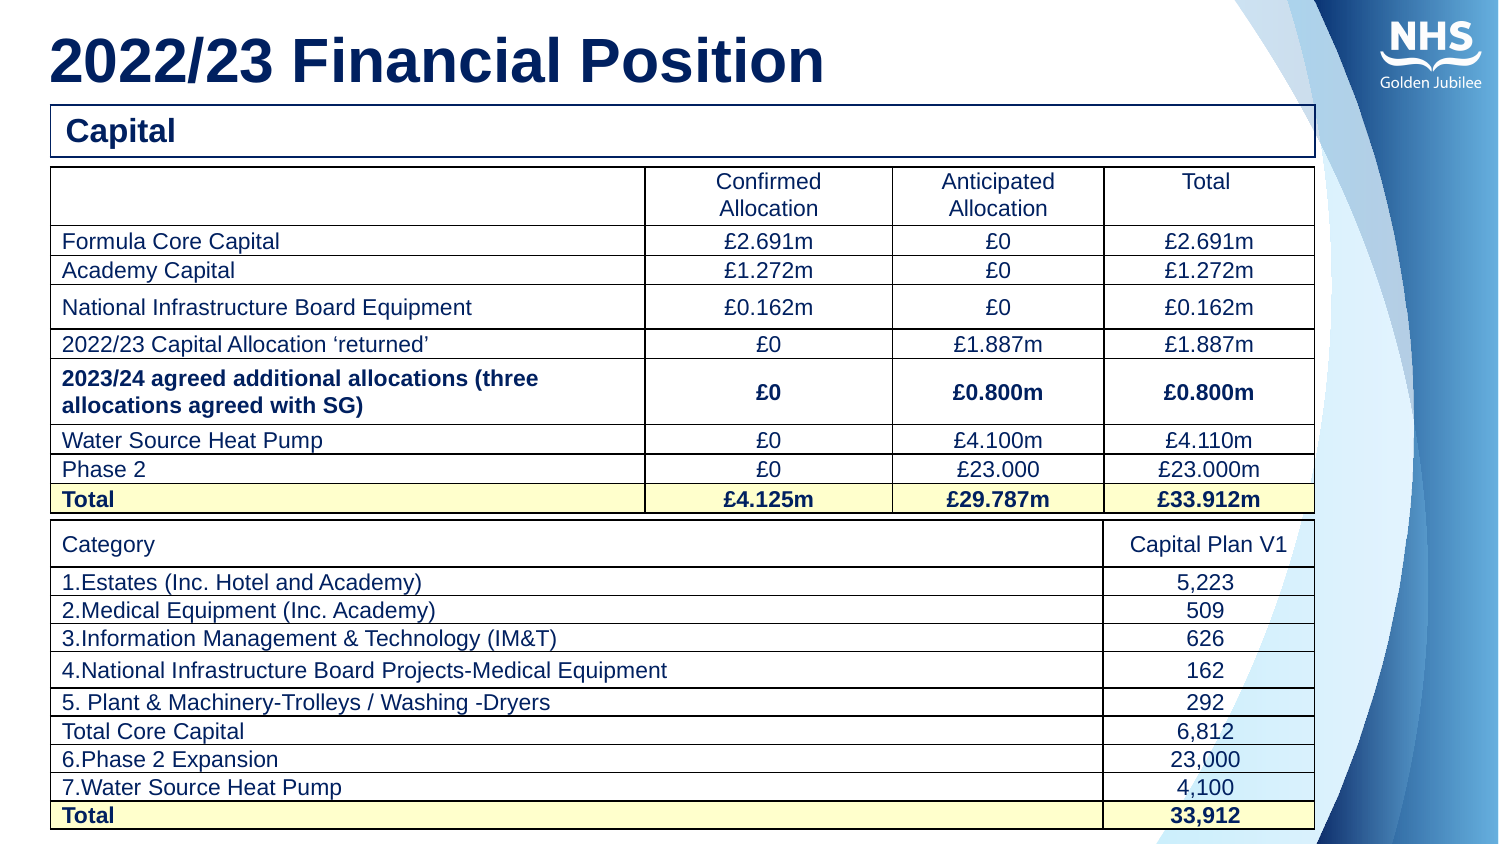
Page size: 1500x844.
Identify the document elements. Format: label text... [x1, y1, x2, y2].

table_cell £2.691m [1105, 226, 1314, 255]
table_cell 2.Medical Equipment (Inc. Academy) [51, 596, 1102, 623]
table_cell 33,912 [1104, 802, 1314, 828]
table_header Total [1105, 168, 1314, 225]
table_cell £0.162m [646, 285, 892, 328]
table_cell £29.787m [893, 484, 1103, 512]
table_cell National Infrastructure Board Equipment [51, 285, 644, 328]
table_cell £1.272m [646, 256, 892, 284]
table_cell £33.912m [1105, 484, 1314, 512]
table_cell £0 [893, 226, 1103, 255]
title 2022/23 Financial Position [49, 23, 1064, 95]
table_cell 4.National Infrastructure Board Projects-Medical Equipment [51, 652, 1102, 687]
table_cell £0 [893, 285, 1103, 328]
table_cell 626 [1104, 624, 1314, 651]
table_cell Academy Capital [51, 256, 644, 284]
table_header Category [51, 521, 1102, 566]
table_cell 509 [1104, 596, 1314, 623]
table_cell 5,223 [1104, 568, 1314, 595]
table_header [51, 168, 644, 225]
table_cell £0.162m [1105, 285, 1314, 328]
table_cell 1.Estates (Inc. Hotel and Academy) [51, 568, 1102, 595]
table_cell 23,000 [1104, 745, 1314, 772]
table_cell Total [51, 802, 1102, 828]
table_cell £0.800m [1105, 359, 1314, 424]
table_cell £4.100m [893, 425, 1103, 453]
table_cell Total [51, 484, 644, 512]
table_cell 292 [1104, 689, 1314, 715]
table_cell £1.887m [893, 330, 1103, 358]
table_cell £1.272m [1105, 256, 1314, 284]
table_cell 6,812 [1104, 717, 1314, 744]
table_cell £0 [646, 359, 892, 424]
table_header Confirmed Allocation [646, 168, 892, 225]
table_cell £1.887m [1105, 330, 1314, 358]
table_header Capital [51, 106, 1314, 156]
table_cell Phase 2 [51, 455, 644, 483]
table_cell £4.125m [646, 484, 892, 512]
table_cell £4.110m [1105, 425, 1314, 453]
table_cell 162 [1104, 652, 1314, 687]
table_cell 6.Phase 2 Expansion [51, 745, 1102, 772]
table_cell Formula Core Capital [51, 226, 644, 255]
table_cell £2.691m [646, 226, 892, 255]
table_header Anticipated Allocation [893, 168, 1103, 225]
table_cell £0 [646, 425, 892, 453]
table_cell £0 [893, 256, 1103, 284]
table_cell 2023/24 agreed additional allocations (three allocations agreed with SG) [51, 359, 644, 424]
table_cell 5. Plant & Machinery-Trolleys / Washing -Dryers [51, 689, 1102, 715]
table_cell 3.Information Management & Technology (IM&T) [51, 624, 1102, 651]
table_header Capital Plan V1 [1104, 521, 1314, 566]
picture [1380, 21, 1482, 92]
table_cell £23.000 [893, 455, 1103, 483]
table_cell 4,100 [1104, 773, 1314, 800]
table_cell 7.Water Source Heat Pump [51, 773, 1102, 800]
table_cell 2022/23 Capital Allocation ‘returned’ [51, 330, 644, 358]
table_cell £23.000m [1105, 455, 1314, 483]
table_cell £0.800m [893, 359, 1103, 424]
table_cell Total Core Capital [51, 717, 1102, 744]
table_cell £0 [646, 330, 892, 358]
table_cell £0 [646, 455, 892, 483]
table_cell Water Source Heat Pump [51, 425, 644, 453]
